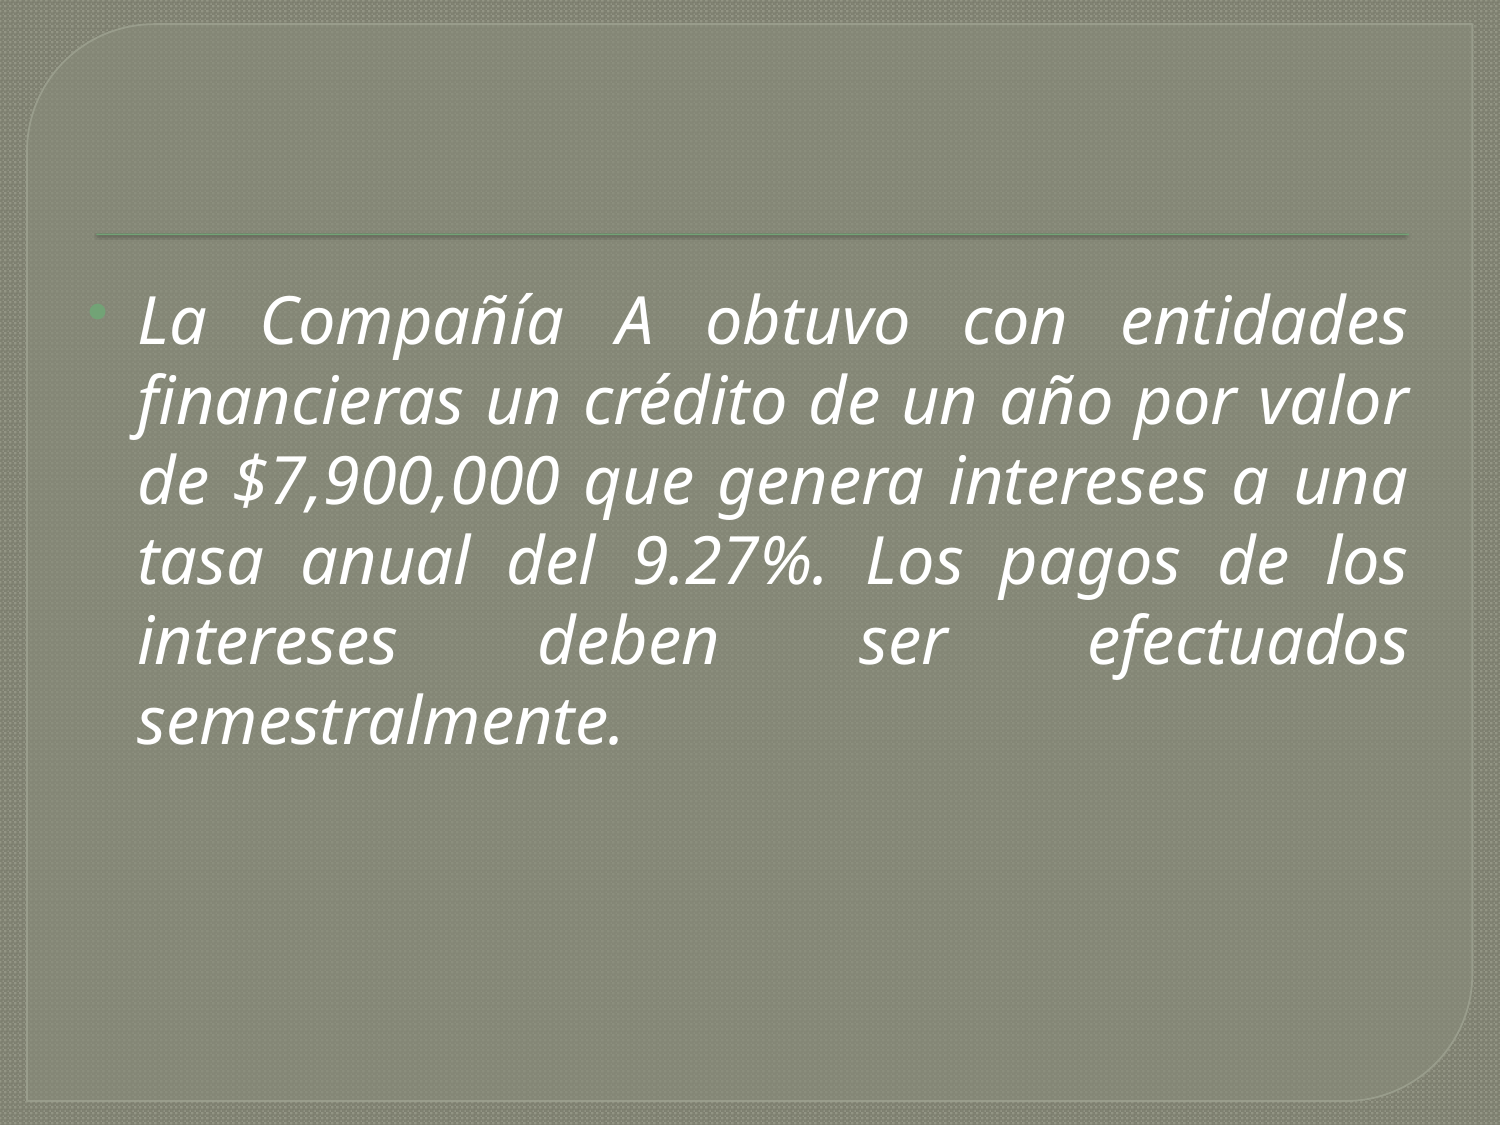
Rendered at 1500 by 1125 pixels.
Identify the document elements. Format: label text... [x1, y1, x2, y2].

list La Compañía A obtuvo con entidades financieras un crédito de un año por valor de $7,900,000 que genera intereses a una tasa anual del 9.27%. Los pagos de los intereses deben ser efectuados semestralmente. [75, 270, 1425, 1013]
